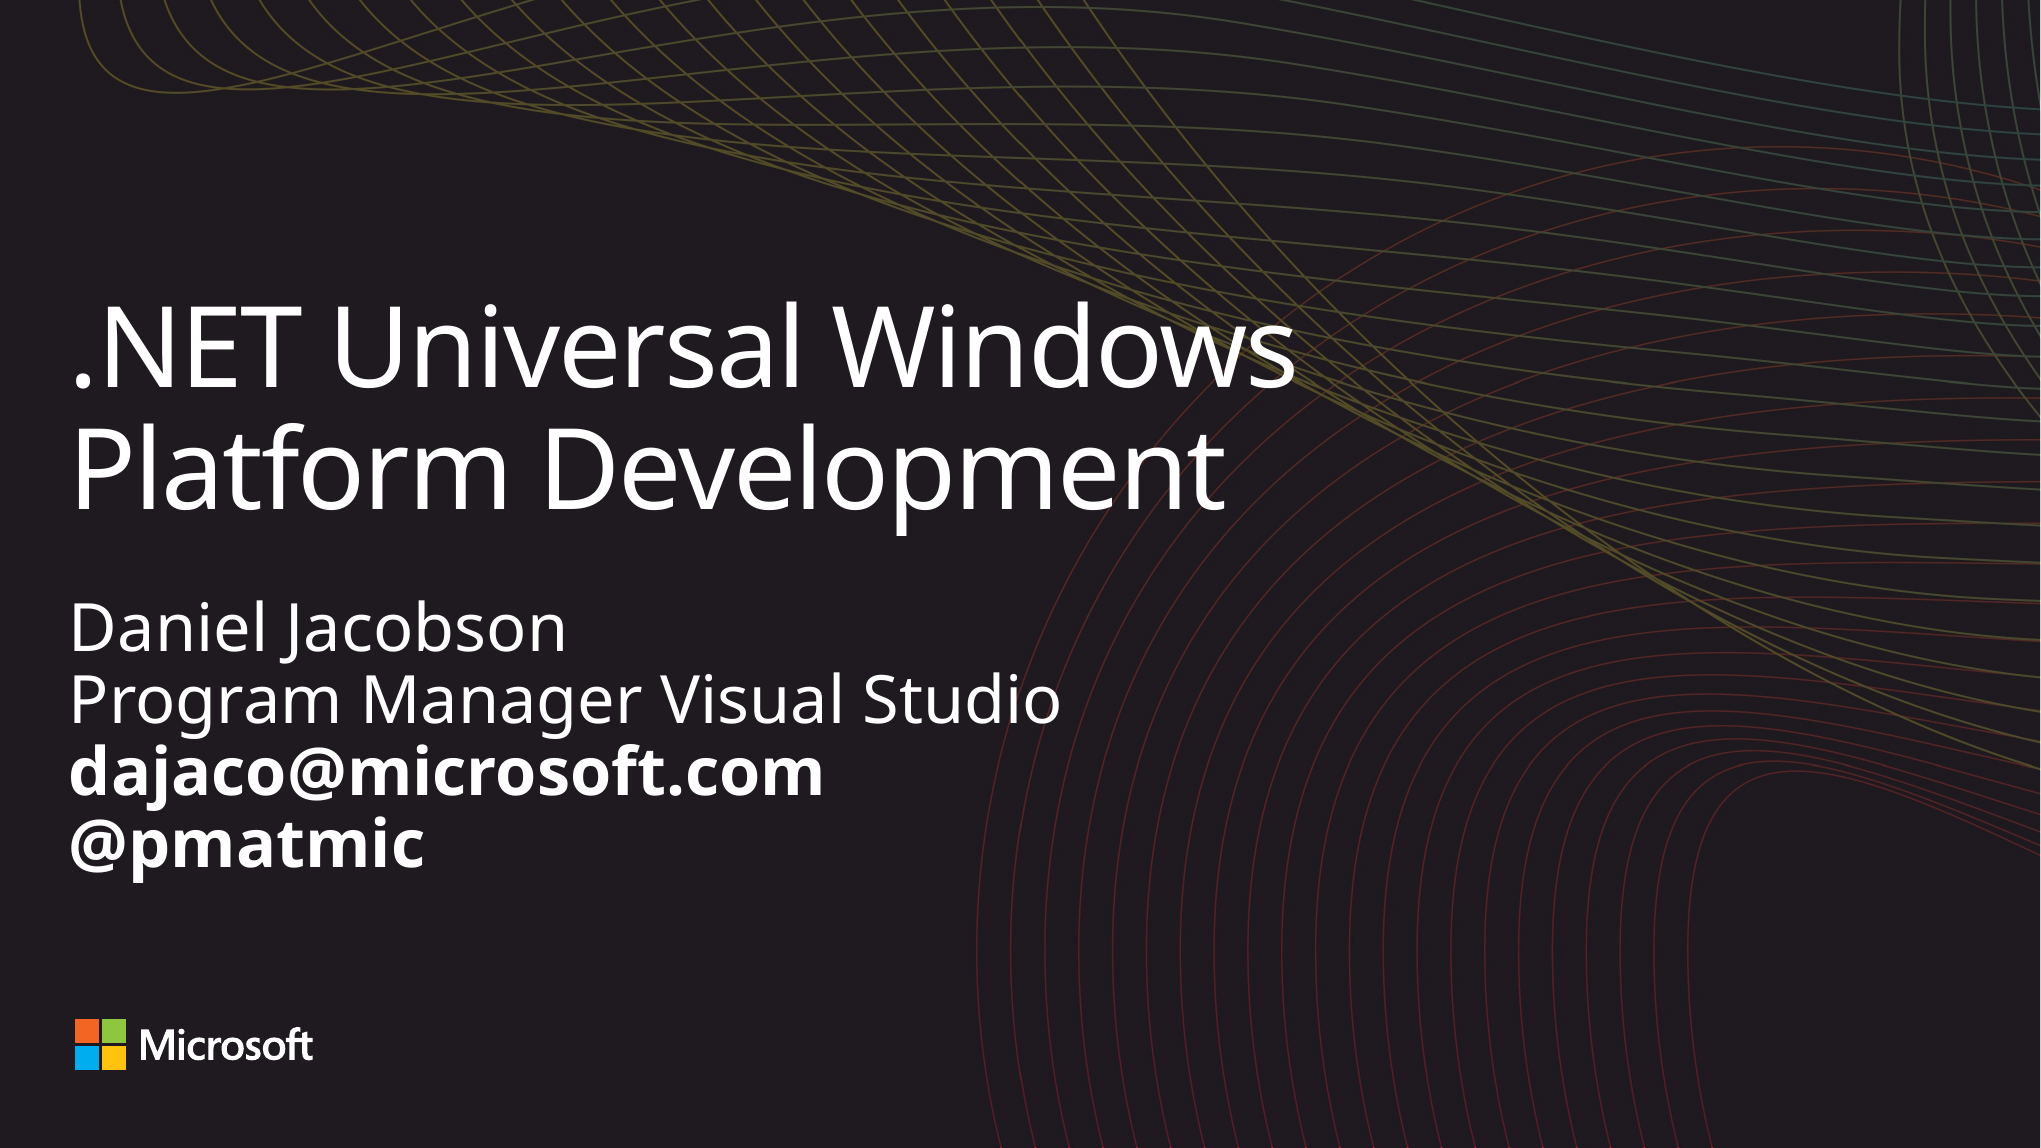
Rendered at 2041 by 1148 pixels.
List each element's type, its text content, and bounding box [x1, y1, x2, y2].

title .NET Universal Windows Platform Development [45, 275, 1546, 576]
list Daniel Jacobson Program Manager Visual Studio dajaco@microsoft.com @pmatmic [45, 575, 1246, 876]
